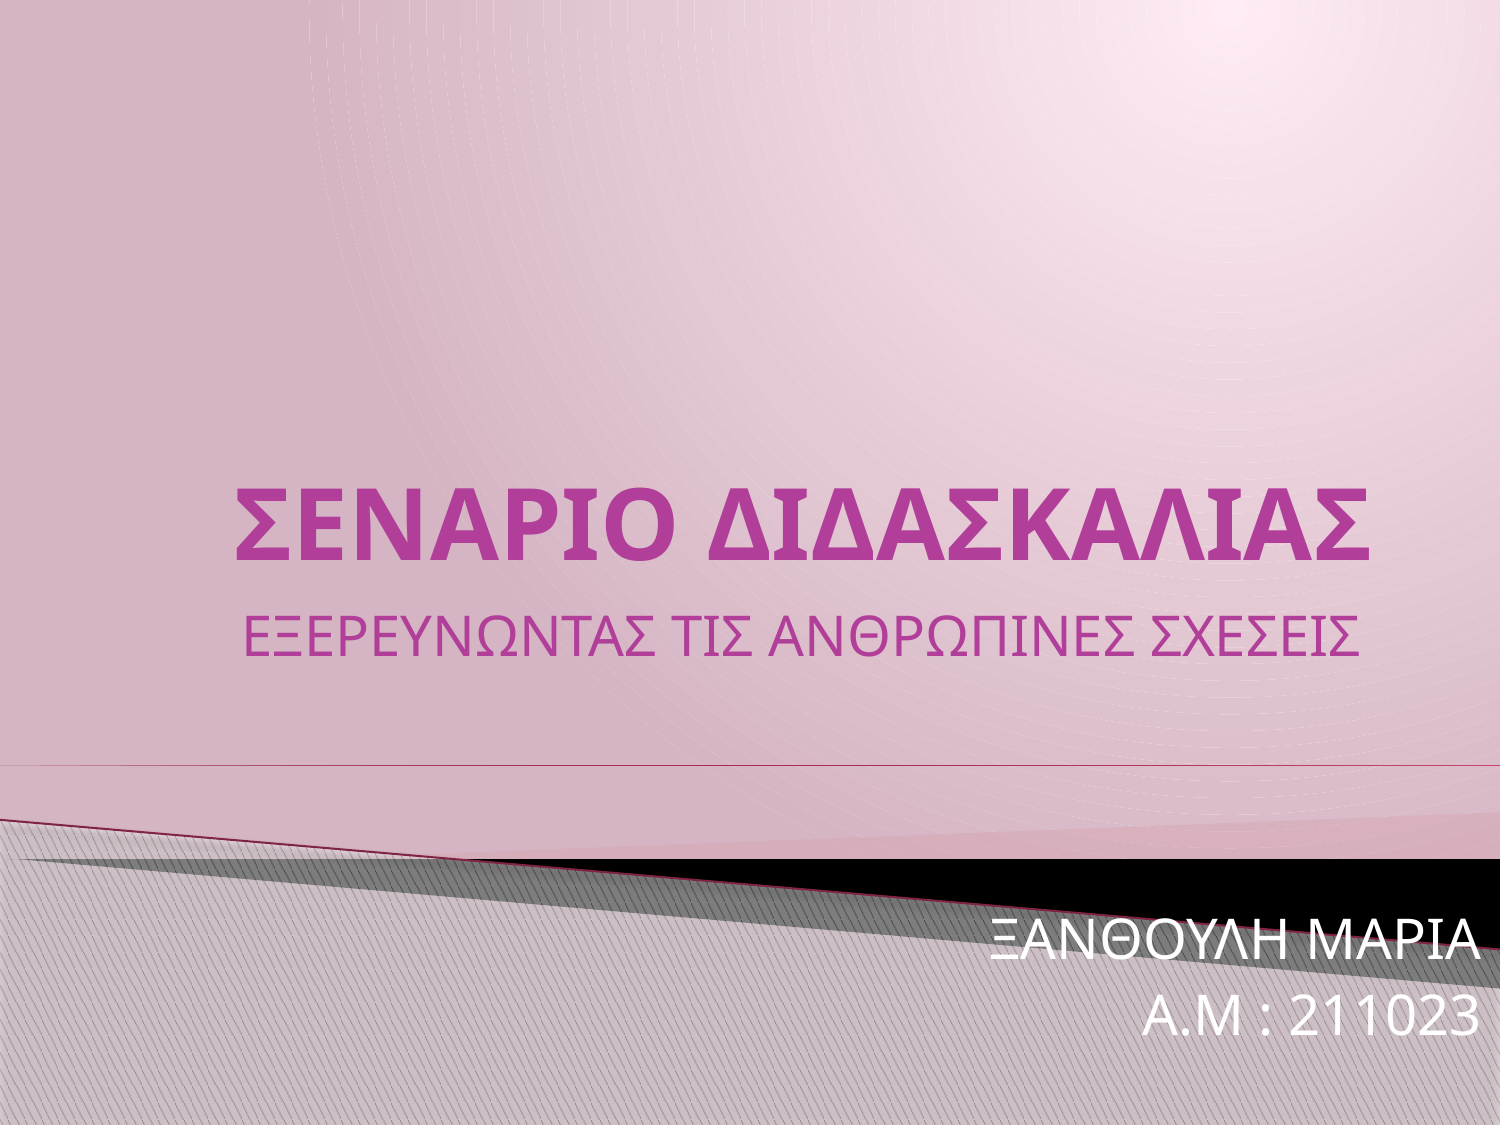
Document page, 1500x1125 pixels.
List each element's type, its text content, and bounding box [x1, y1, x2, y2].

subtitle ΕΞΕΡΕΥΝΩΝΤΑΣ ΤΙΣ ΑΝΘΡΩΠΙΝΕΣ ΣΧΕΣΕΙΣ ΞΑΝΘΟΥΛΗ ΜΑΡΙΑ Α.Μ : 211023 [112, 592, 1500, 1125]
title ΣΕΝΑΡΙΟ ΔΙΔΑΣΚΑΛΙΑΣ [112, 287, 1388, 588]
picture [5, 859, 112, 868]
